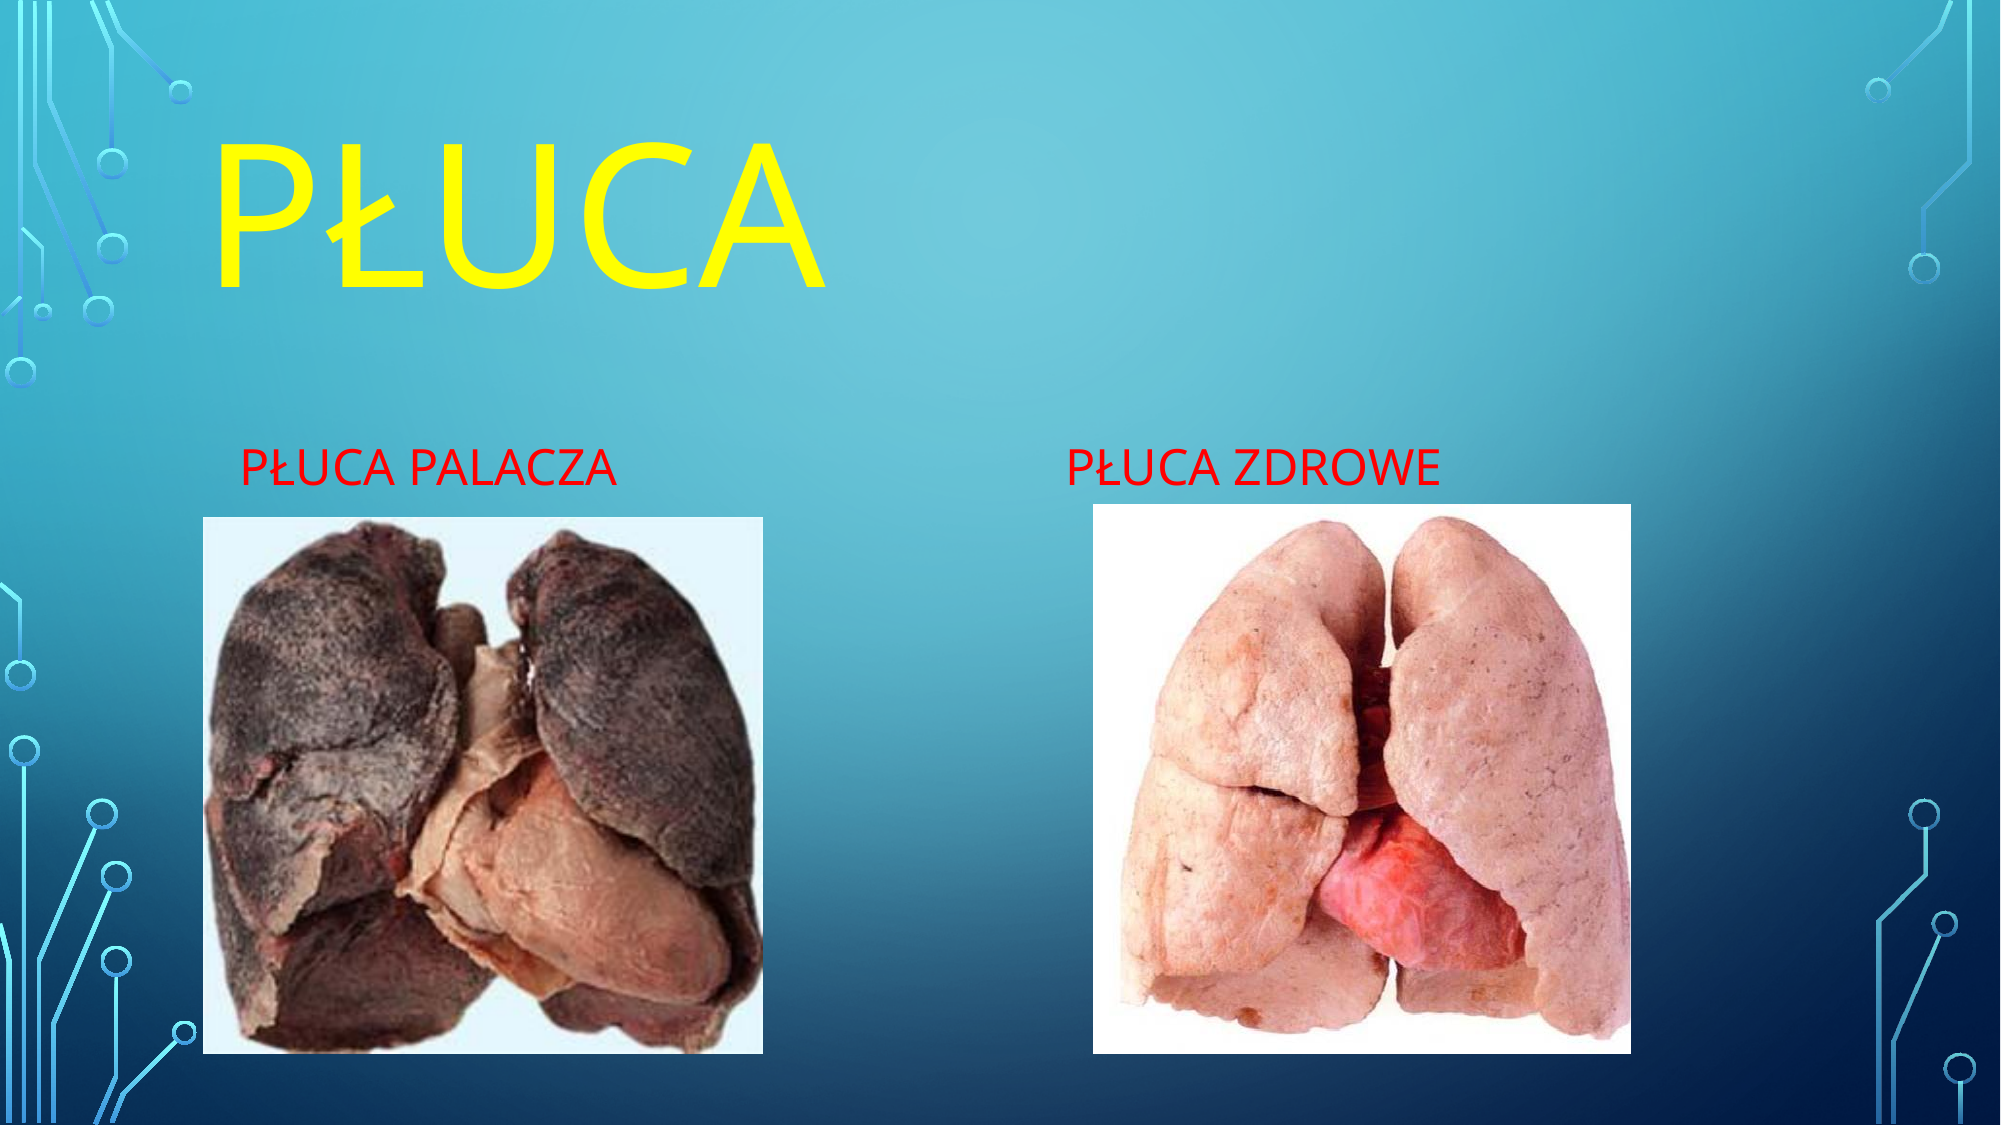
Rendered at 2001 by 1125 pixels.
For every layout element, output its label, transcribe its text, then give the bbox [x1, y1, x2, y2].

list PŁUCA PALACZA [224, 369, 988, 505]
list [1093, 503, 1631, 1054]
list PŁUCA ZDROWE [1050, 369, 1813, 505]
title PŁUCA [187, 101, 1813, 344]
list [202, 517, 763, 1054]
